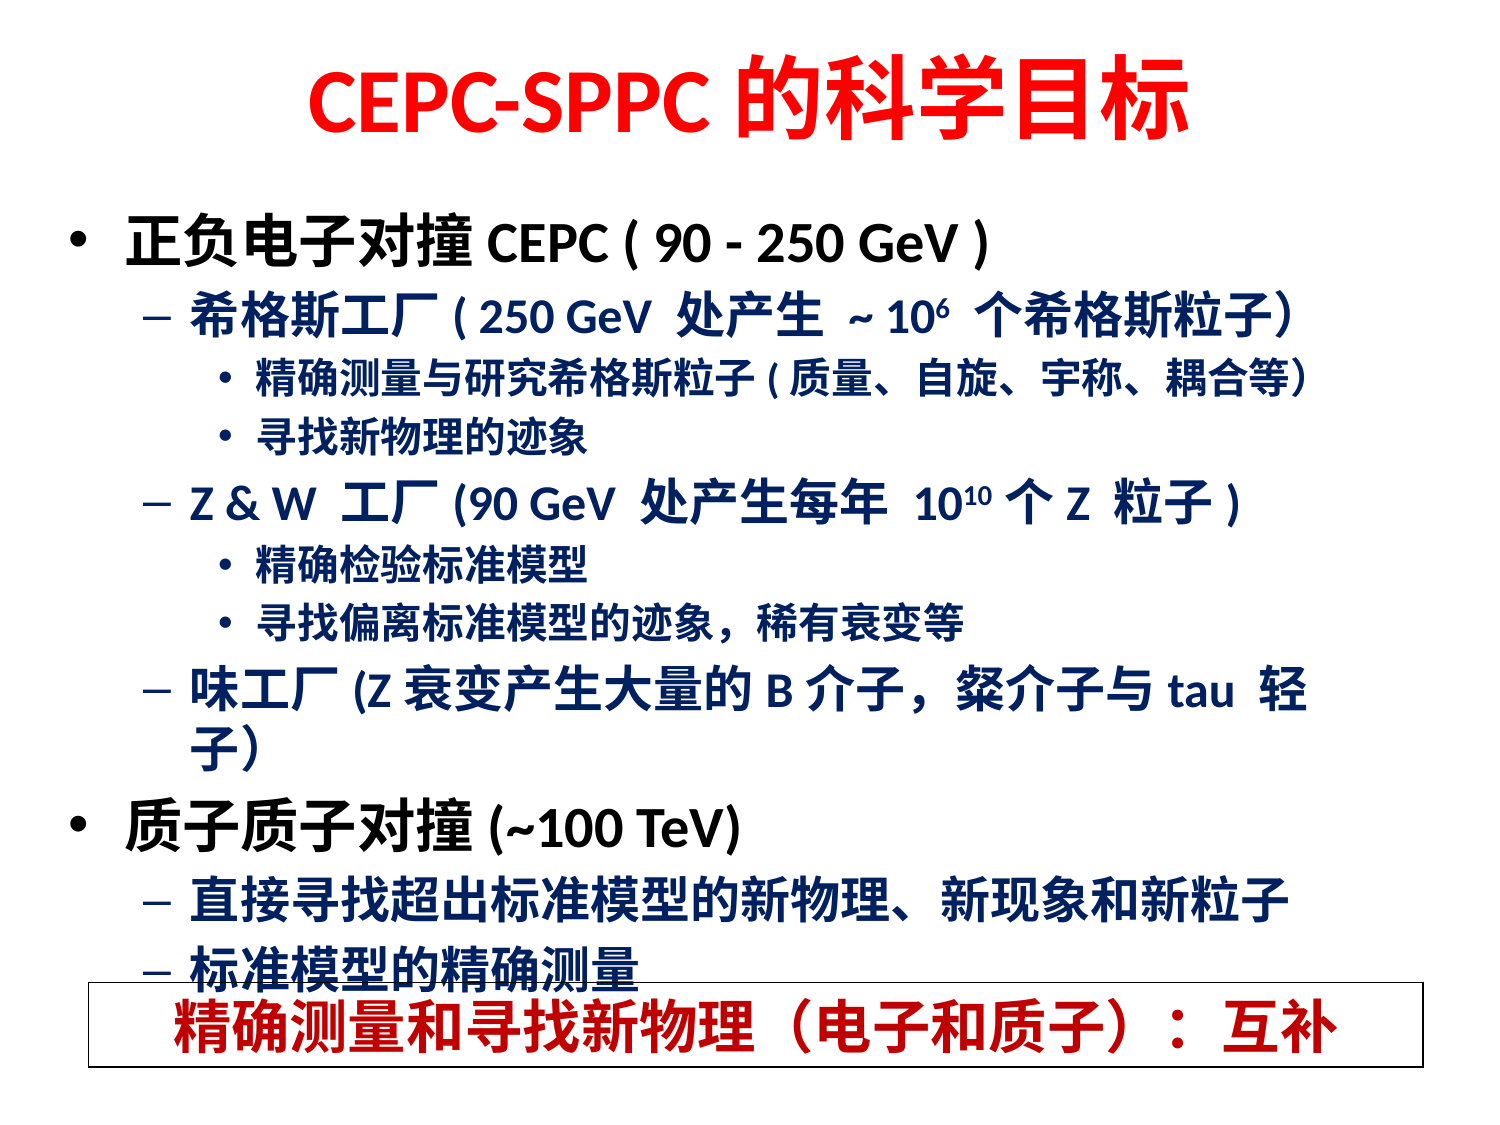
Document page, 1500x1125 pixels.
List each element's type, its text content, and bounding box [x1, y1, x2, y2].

text_box 精确测量和寻找新物理（电子和质子）：互补 [88, 982, 1424, 1068]
title CEPC-SPPC的科学目标 [75, 31, 1425, 161]
list 正负电子对撞CEPC ( 90 - 250 GeV ) 希格斯工厂( 250 GeV 处产生 ~ 106 个希格斯粒子） 精确测量与研究希格斯粒子(质量、自旋、宇称、耦合等） 寻找新物理的迹象 Z & W 工厂(90 GeV 处产生每年 1010个Z 粒子) 精确检验标准模型 寻找偏离标准模型的迹象，稀有衰变等 味工厂(Z衰变产生大量的B介子，粲介子与tau 轻子） 质子质子对撞(~100 TeV) 直接寻找超出标准模型的新物理、新现象和新粒子 标准模型的精确测量 [53, 196, 1409, 965]
